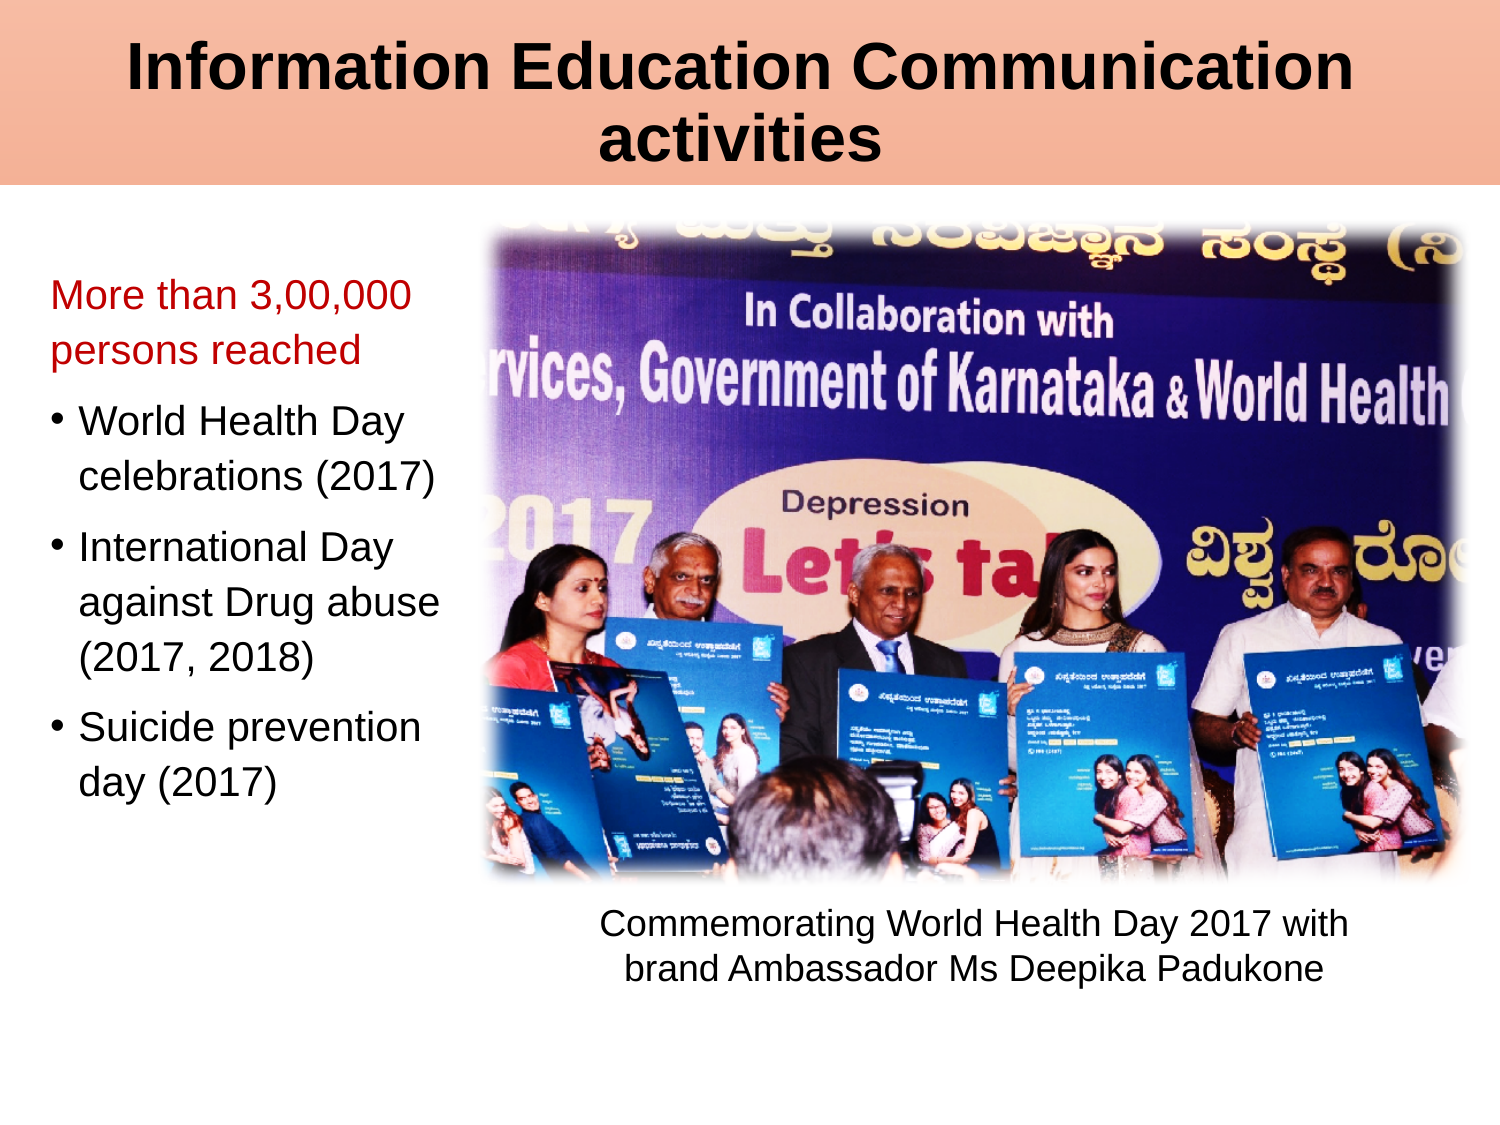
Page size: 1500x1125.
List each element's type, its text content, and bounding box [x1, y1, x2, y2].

picture [478, 219, 1471, 887]
list More than 3,00,000 persons reached World Health Day celebrations (2017) International Day against Drug abuse (2017, 2018) Suicide prevention day (2017) [35, 255, 478, 870]
title Information Education Communication activities [5, 0, 1477, 213]
text_box Commemorating World Health Day 2017 with brand Ambassador Ms Deepika Padukone [549, 891, 1400, 997]
